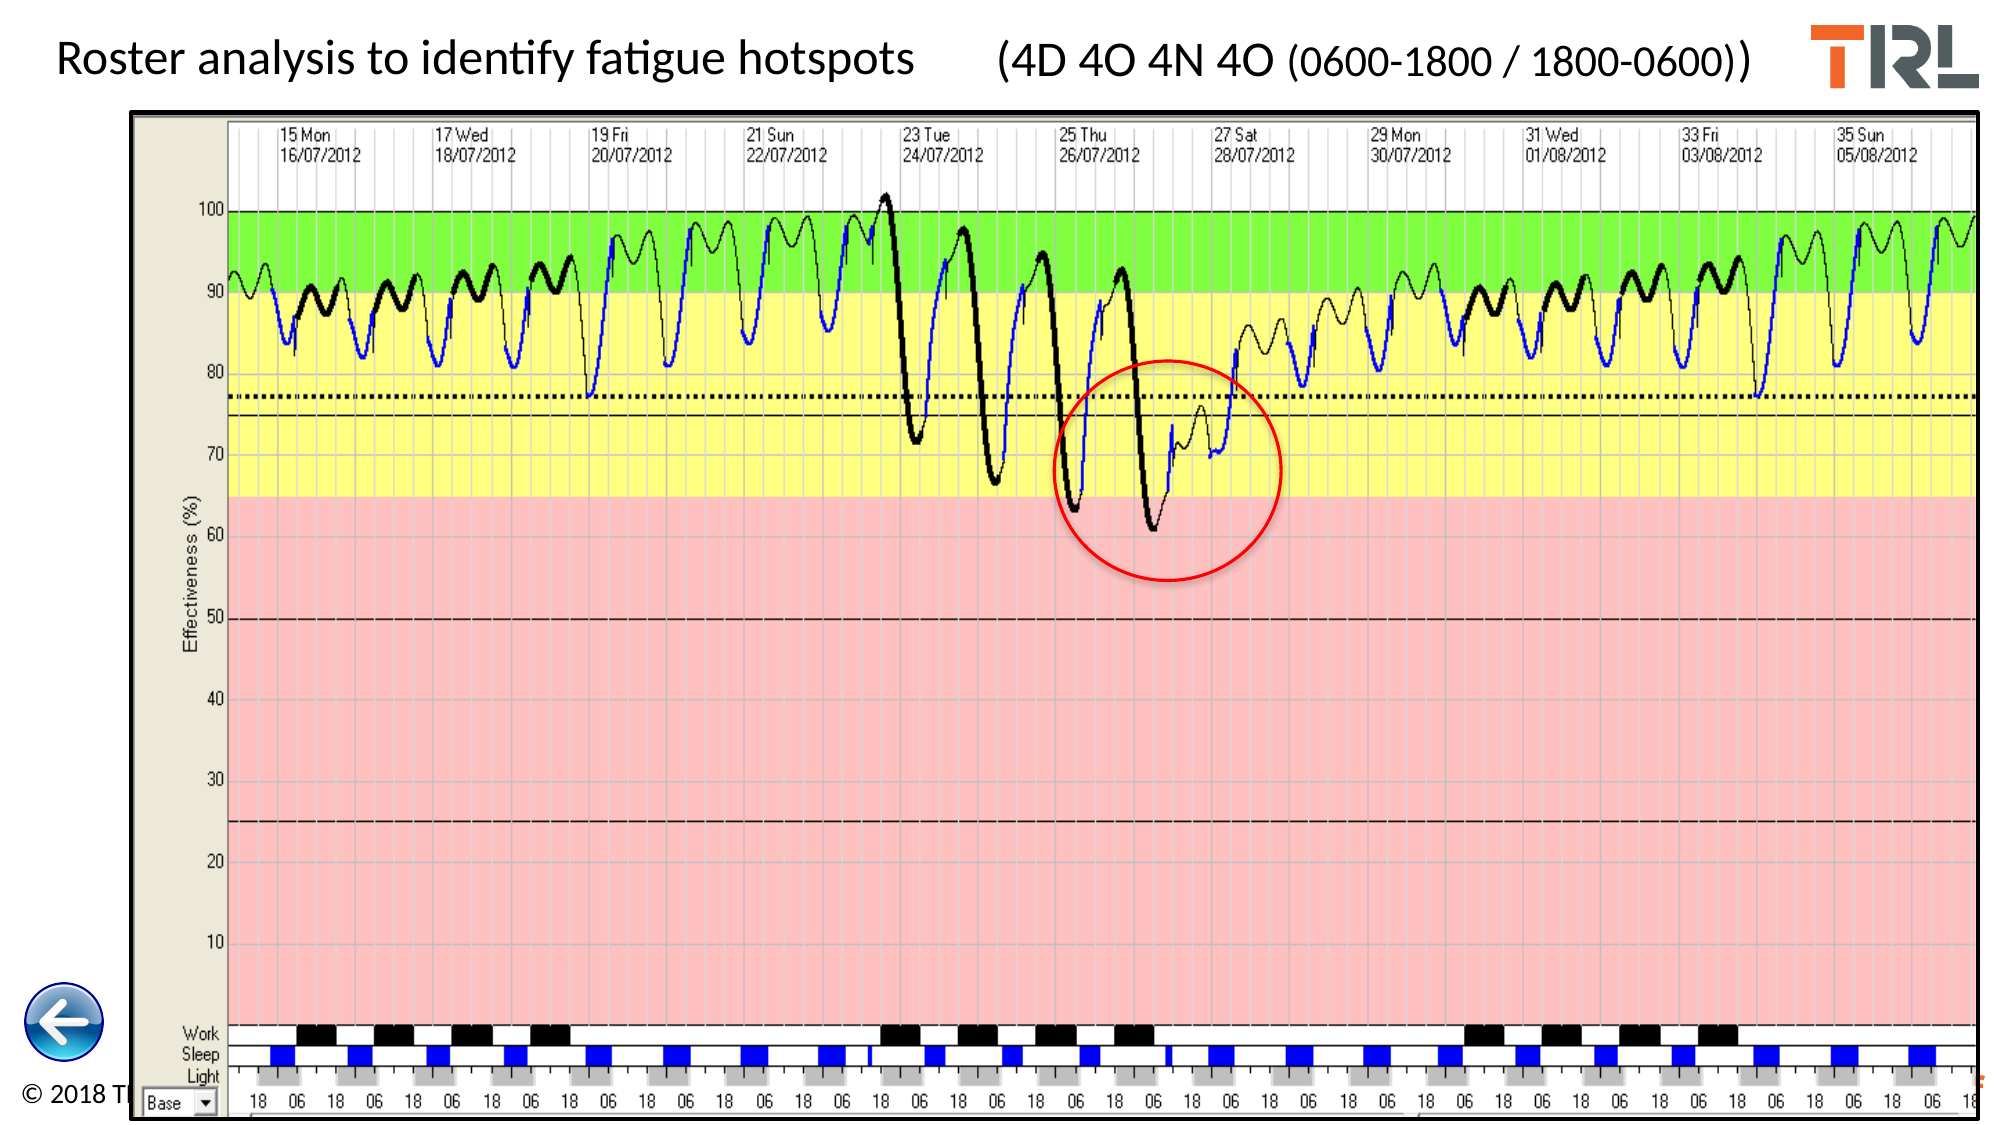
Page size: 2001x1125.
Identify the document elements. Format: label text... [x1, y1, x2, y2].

picture [132, 114, 1976, 1118]
picture [24, 982, 104, 1062]
picture [1811, 25, 1979, 89]
text_box (4D 4O 4N 4O (0600-1800 / 1800-0600)) [975, 34, 1783, 78]
text_box Roster analysis to identify fatigue hotspots [41, 17, 931, 92]
